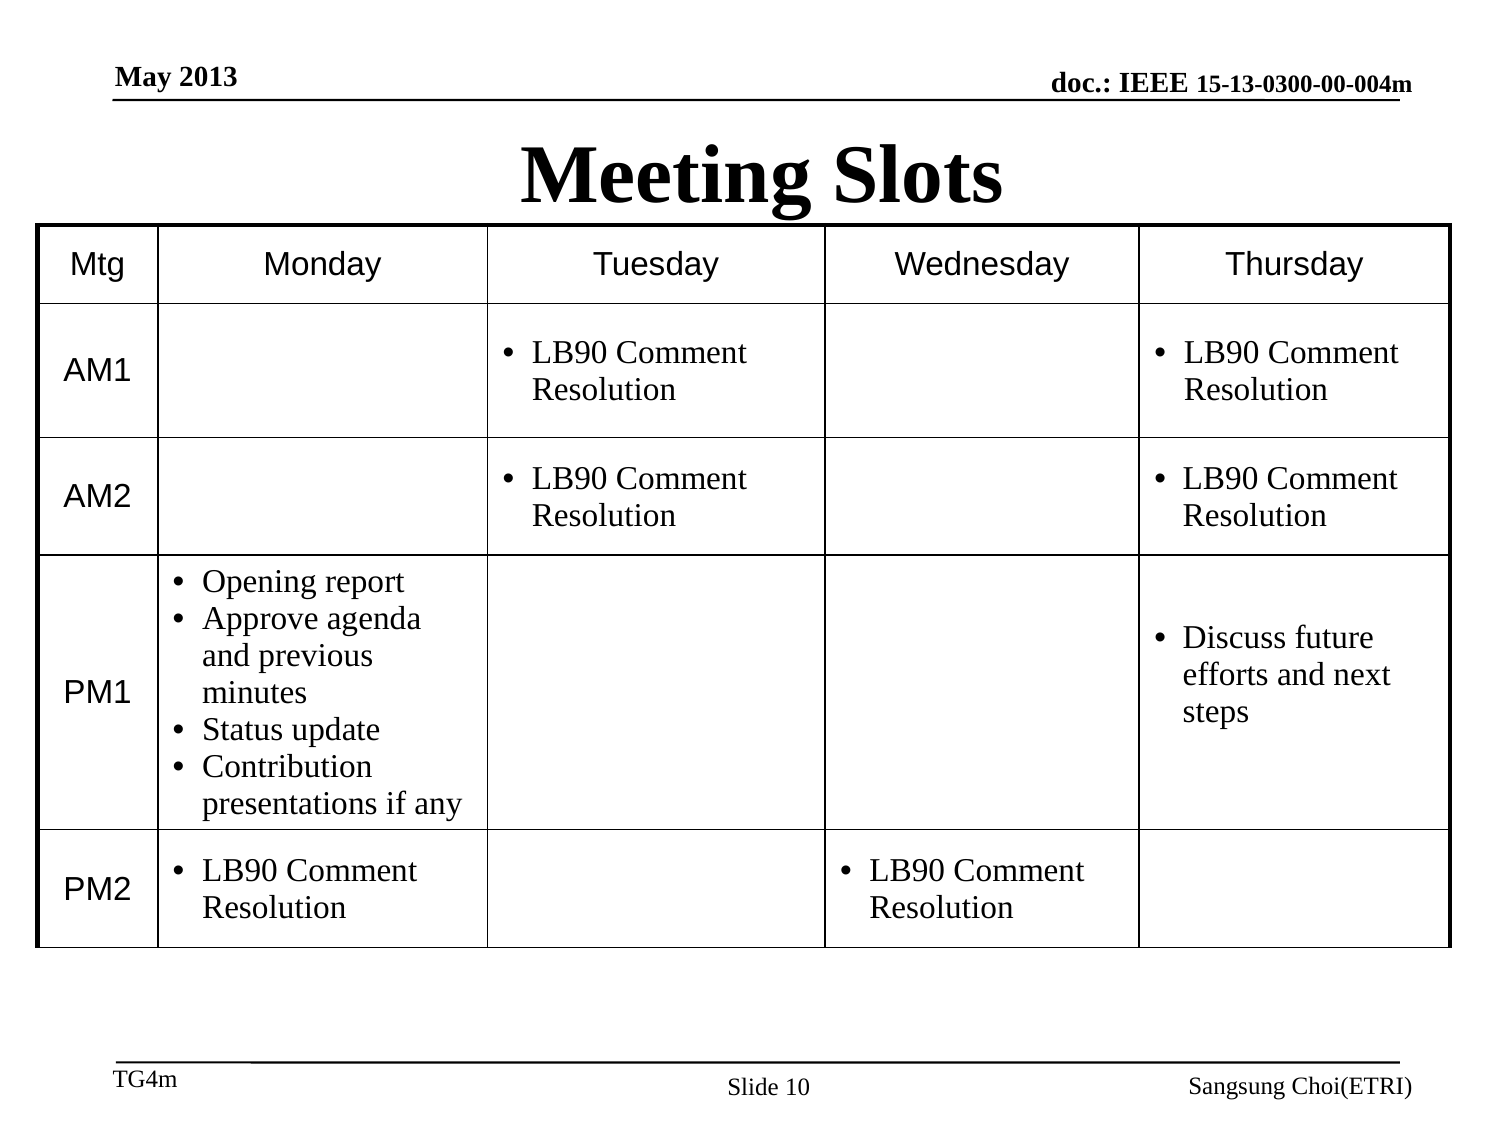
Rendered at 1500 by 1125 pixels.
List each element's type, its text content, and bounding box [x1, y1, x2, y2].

table_cell Discuss future efforts and next steps [1140, 556, 1448, 829]
table_header Monday [159, 227, 487, 303]
table_header Wednesday [826, 227, 1138, 303]
table_cell AM1 [40, 304, 157, 437]
table_header Mtg [40, 227, 157, 303]
table_cell LB90 Comment Resolution [826, 830, 1138, 947]
table_cell [488, 830, 824, 947]
table_cell LB90 Comment Resolution [488, 304, 824, 437]
table_cell [826, 304, 1138, 437]
slide_number Slide 10 [724, 1069, 813, 1101]
table_cell [488, 556, 824, 829]
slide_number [99, 49, 413, 91]
table_cell [159, 438, 487, 554]
table_cell LB90 Comment Resolution [159, 830, 487, 947]
table_cell AM2 [40, 438, 157, 554]
title Meeting Slots [124, 87, 1401, 223]
table_header Thursday [1140, 227, 1448, 303]
table_cell [159, 304, 487, 437]
table_cell [826, 556, 1138, 829]
table_cell PM1 [40, 556, 157, 829]
table_cell PM2 [40, 830, 157, 947]
footer Sangsung Choi(ETRI) [1012, 1069, 1413, 1101]
table_cell [1140, 830, 1448, 947]
table_cell LB90 Comment Resolution [1140, 438, 1448, 554]
table_cell LB90 Comment Resolution [488, 438, 824, 554]
table_cell Opening report Approve agenda and previous minutes Status update Contribution presentations if any [159, 556, 487, 829]
table_header Tuesday [488, 227, 824, 303]
table_cell LB90 Comment Resolution [1140, 304, 1448, 437]
table_cell [826, 438, 1138, 554]
